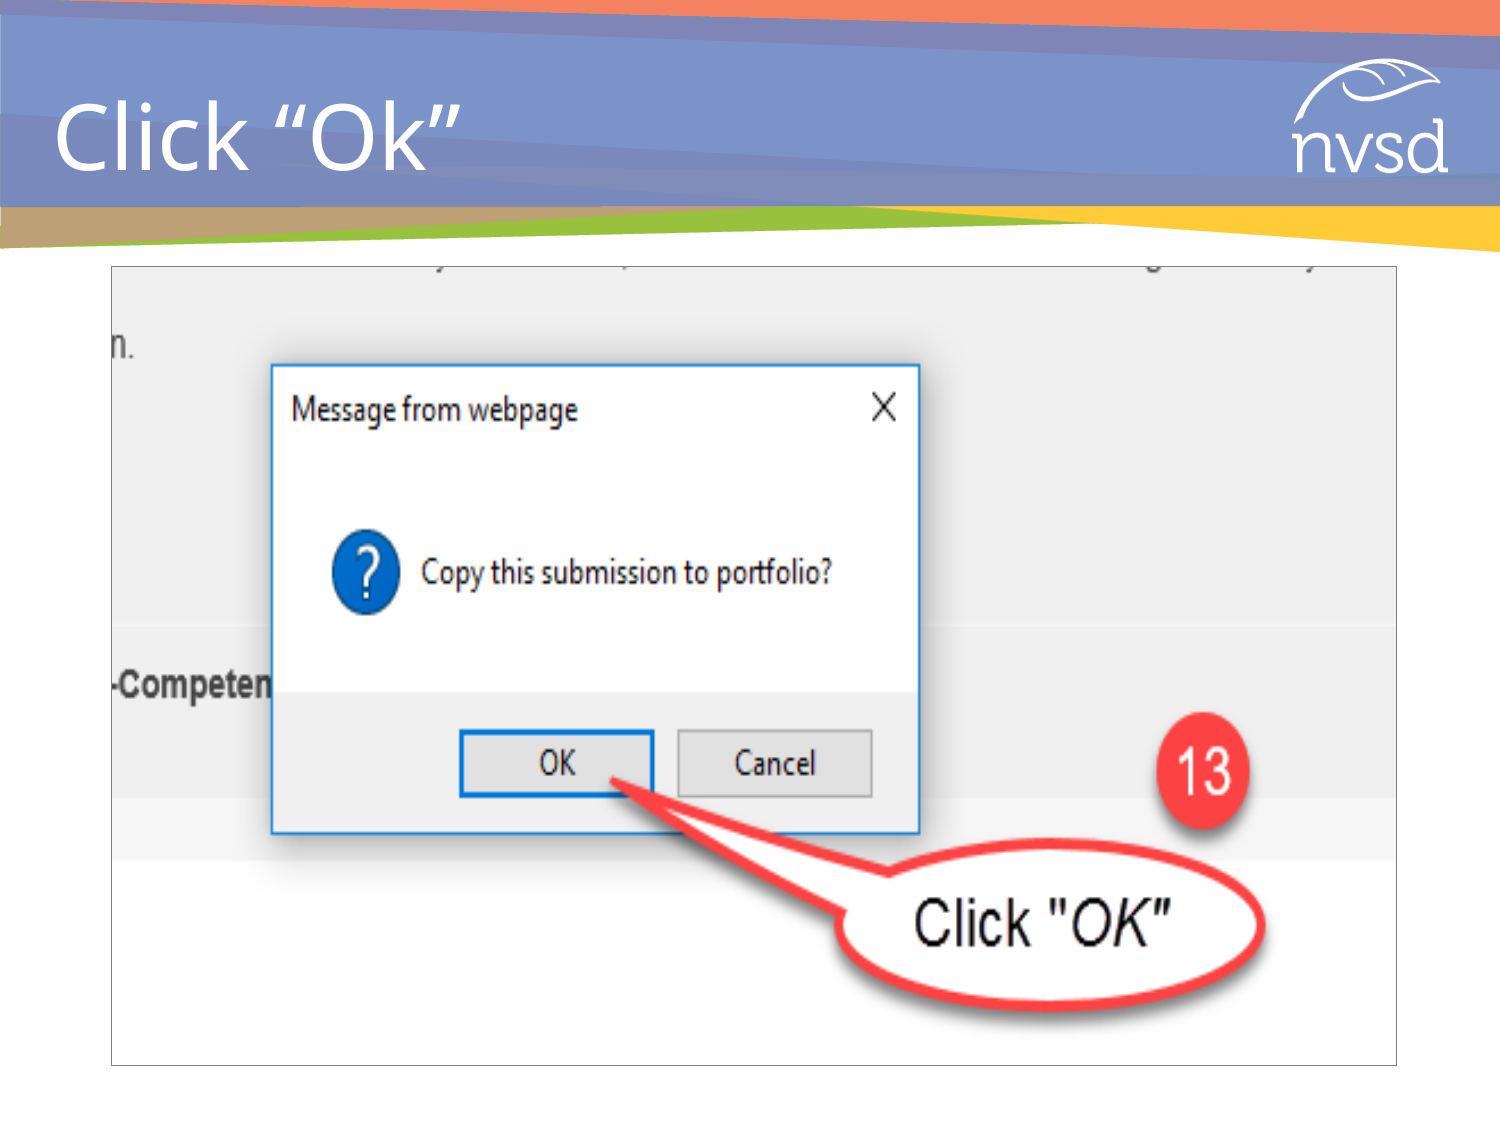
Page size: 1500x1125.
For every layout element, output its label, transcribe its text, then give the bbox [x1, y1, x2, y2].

title Click “Ok” [37, 67, 1290, 218]
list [111, 266, 1397, 1066]
picture [0, 0, 1500, 1125]
